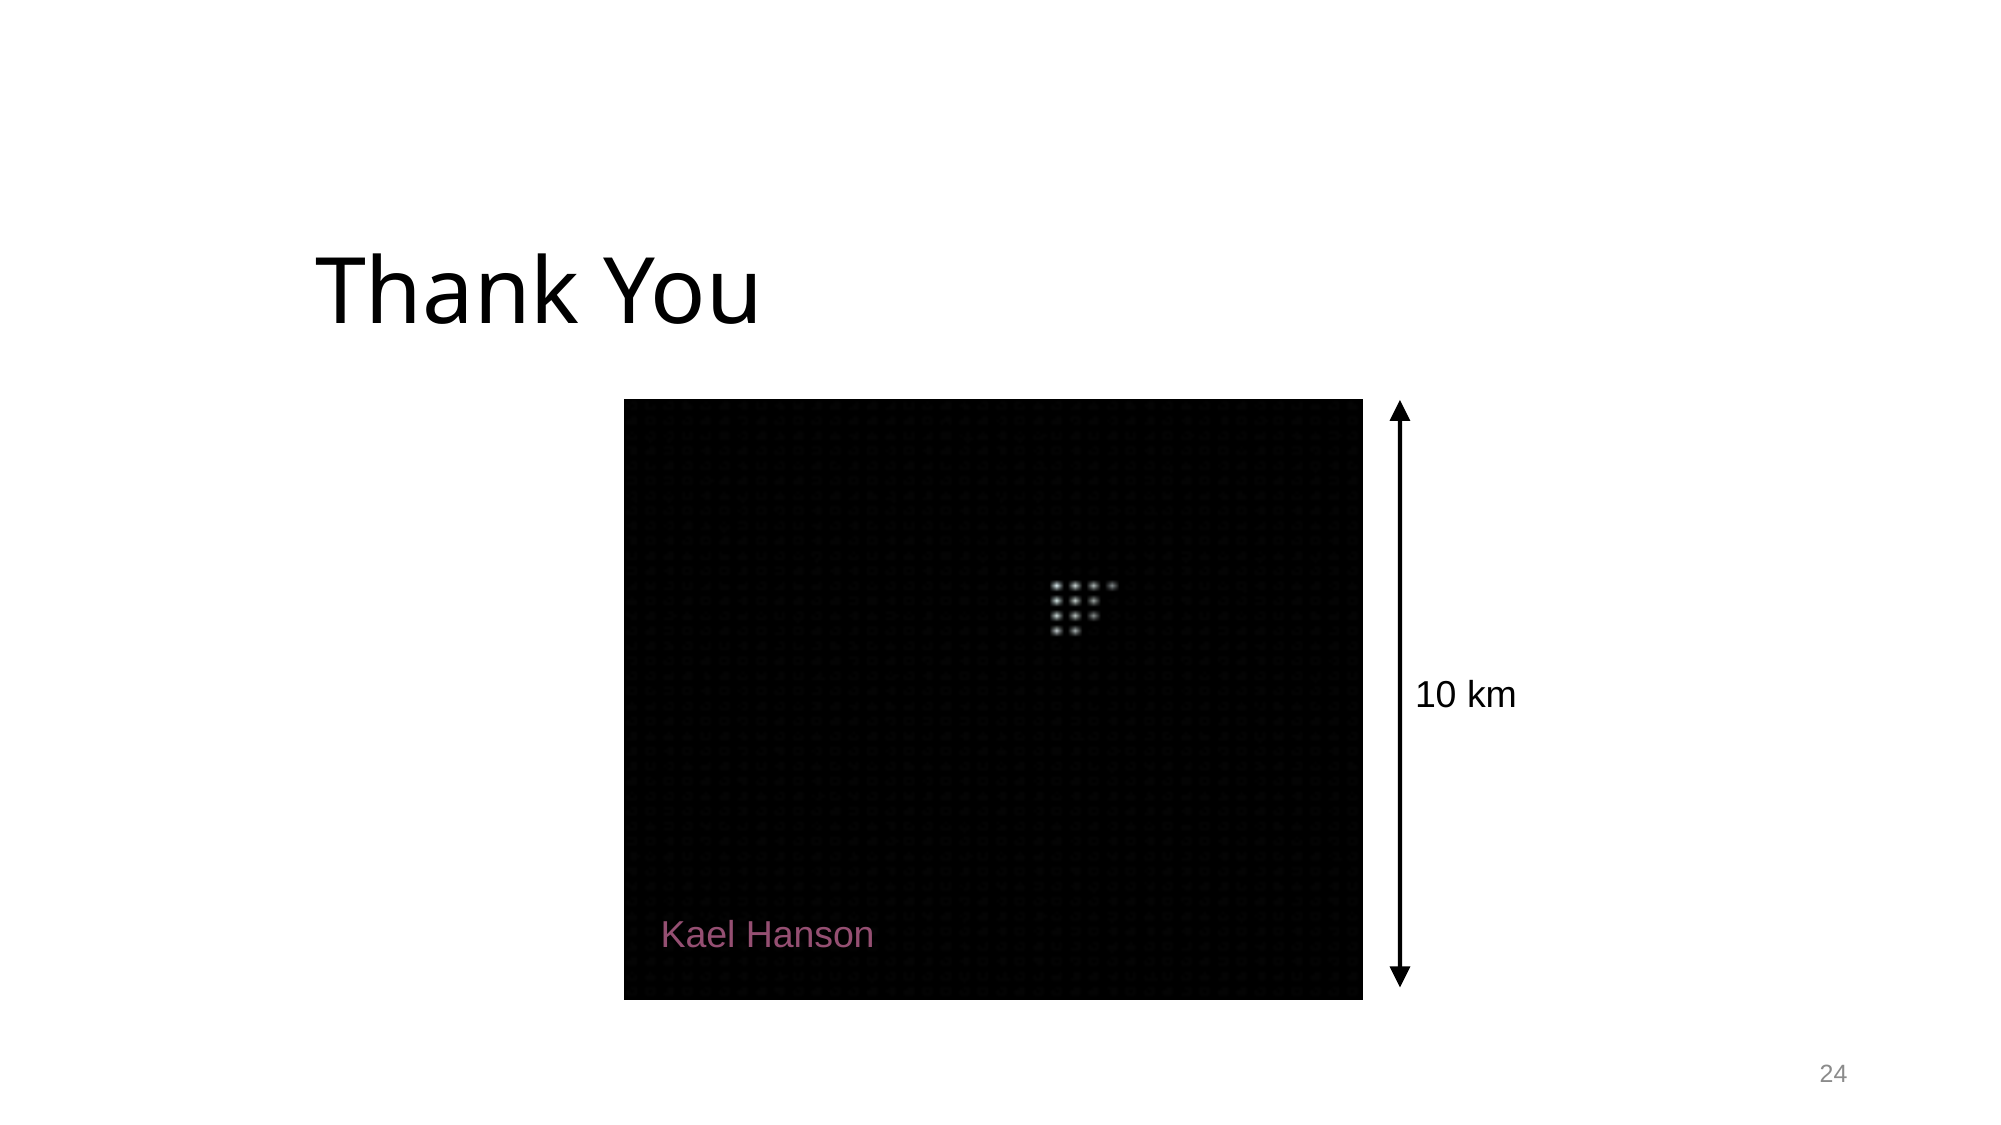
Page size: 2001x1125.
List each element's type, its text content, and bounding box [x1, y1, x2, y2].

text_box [624, 399, 1363, 1000]
text_box 10 km [1400, 662, 1532, 723]
text_box [1389, 399, 1411, 988]
title Thank You [300, 200, 1650, 388]
slide_number 24 [1412, 1042, 1863, 1103]
